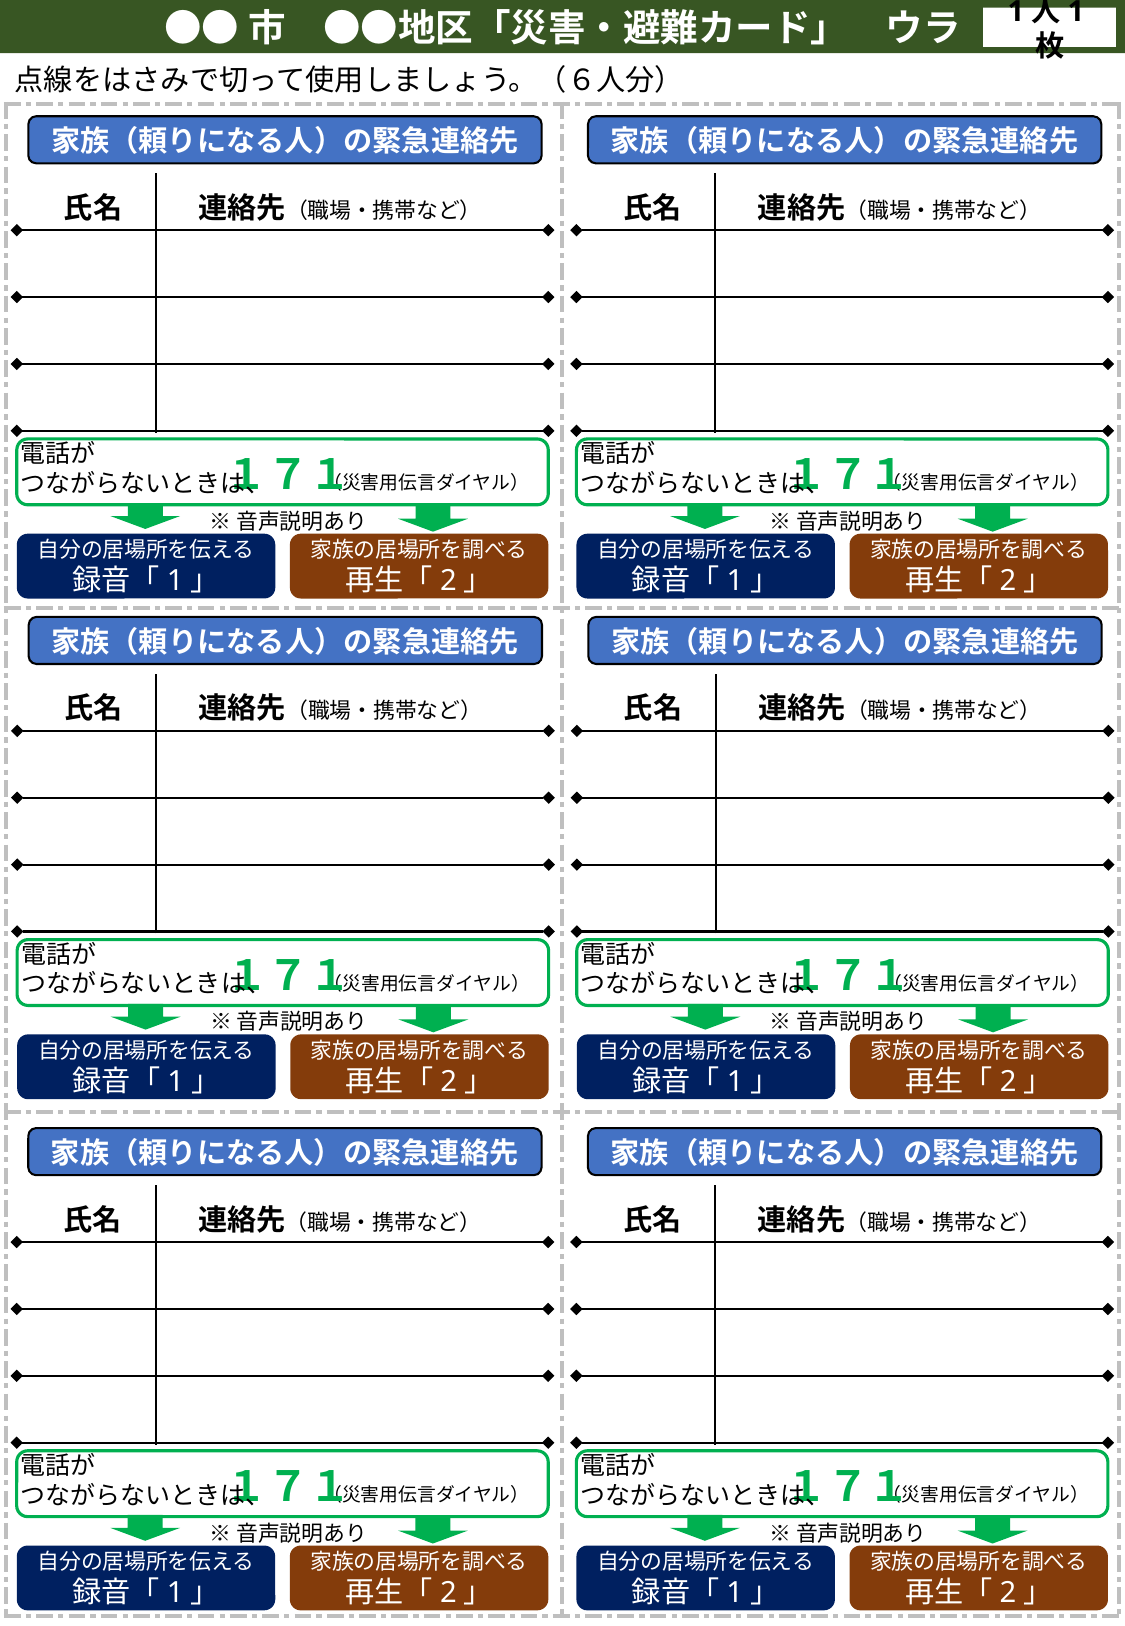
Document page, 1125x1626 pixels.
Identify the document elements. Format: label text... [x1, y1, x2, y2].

table_cell [562, 608, 1119, 1112]
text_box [16, 116, 549, 599]
text_box 1人1枚 [982, 7, 1117, 48]
table_header [562, 104, 1119, 608]
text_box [16, 1128, 549, 1611]
table_cell [6, 1112, 562, 1616]
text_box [576, 116, 1109, 599]
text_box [576, 1128, 1108, 1611]
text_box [17, 616, 549, 1100]
table_cell [562, 1112, 1119, 1616]
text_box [576, 616, 1109, 1100]
text_box ●●市 ●●地区「災害・避難カード」 ウラ [0, 0, 1125, 54]
table_cell [6, 608, 562, 1112]
table_header [6, 104, 562, 608]
text_box 点線をはさみで切って使用しましょう。（６人分） [0, 53, 820, 104]
